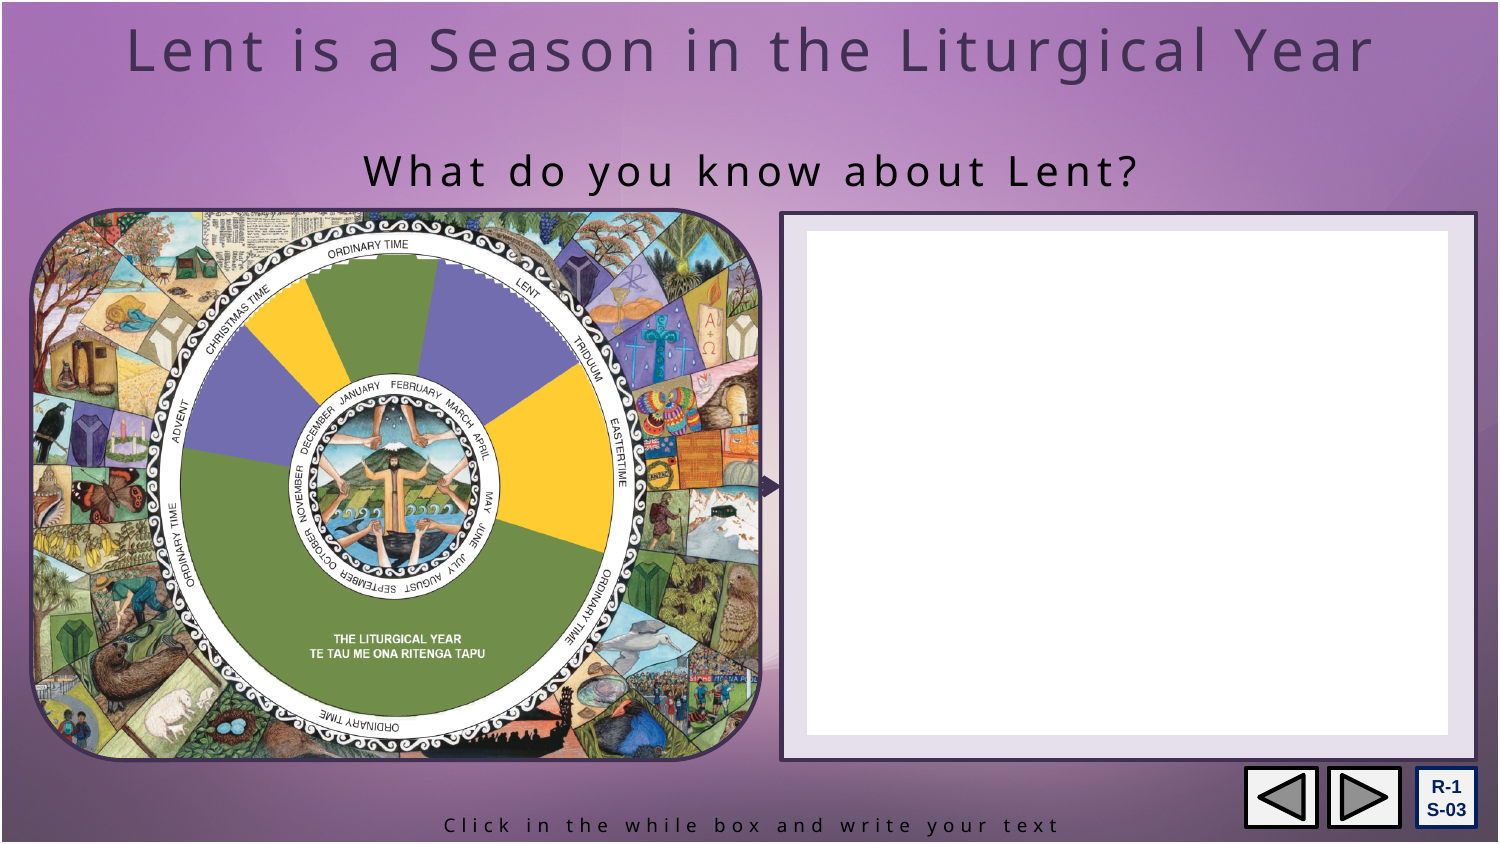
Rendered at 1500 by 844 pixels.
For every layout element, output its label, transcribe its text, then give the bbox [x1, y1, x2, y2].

text_box Lent is a Season in the Liturgical Year [0, 5, 1500, 91]
text_box [1327, 772, 1402, 829]
text_box Click in the while box and write your text [428, 805, 1071, 844]
text_box [0, 0, 1500, 5]
text_box [1244, 772, 1319, 829]
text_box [0, 212, 1477, 761]
text_box [95, 207, 697, 212]
text_box [0, 91, 1500, 844]
text_box What do you know about Lent? [259, 137, 1241, 203]
text_box R-1 S-03 [1417, 771, 1477, 827]
